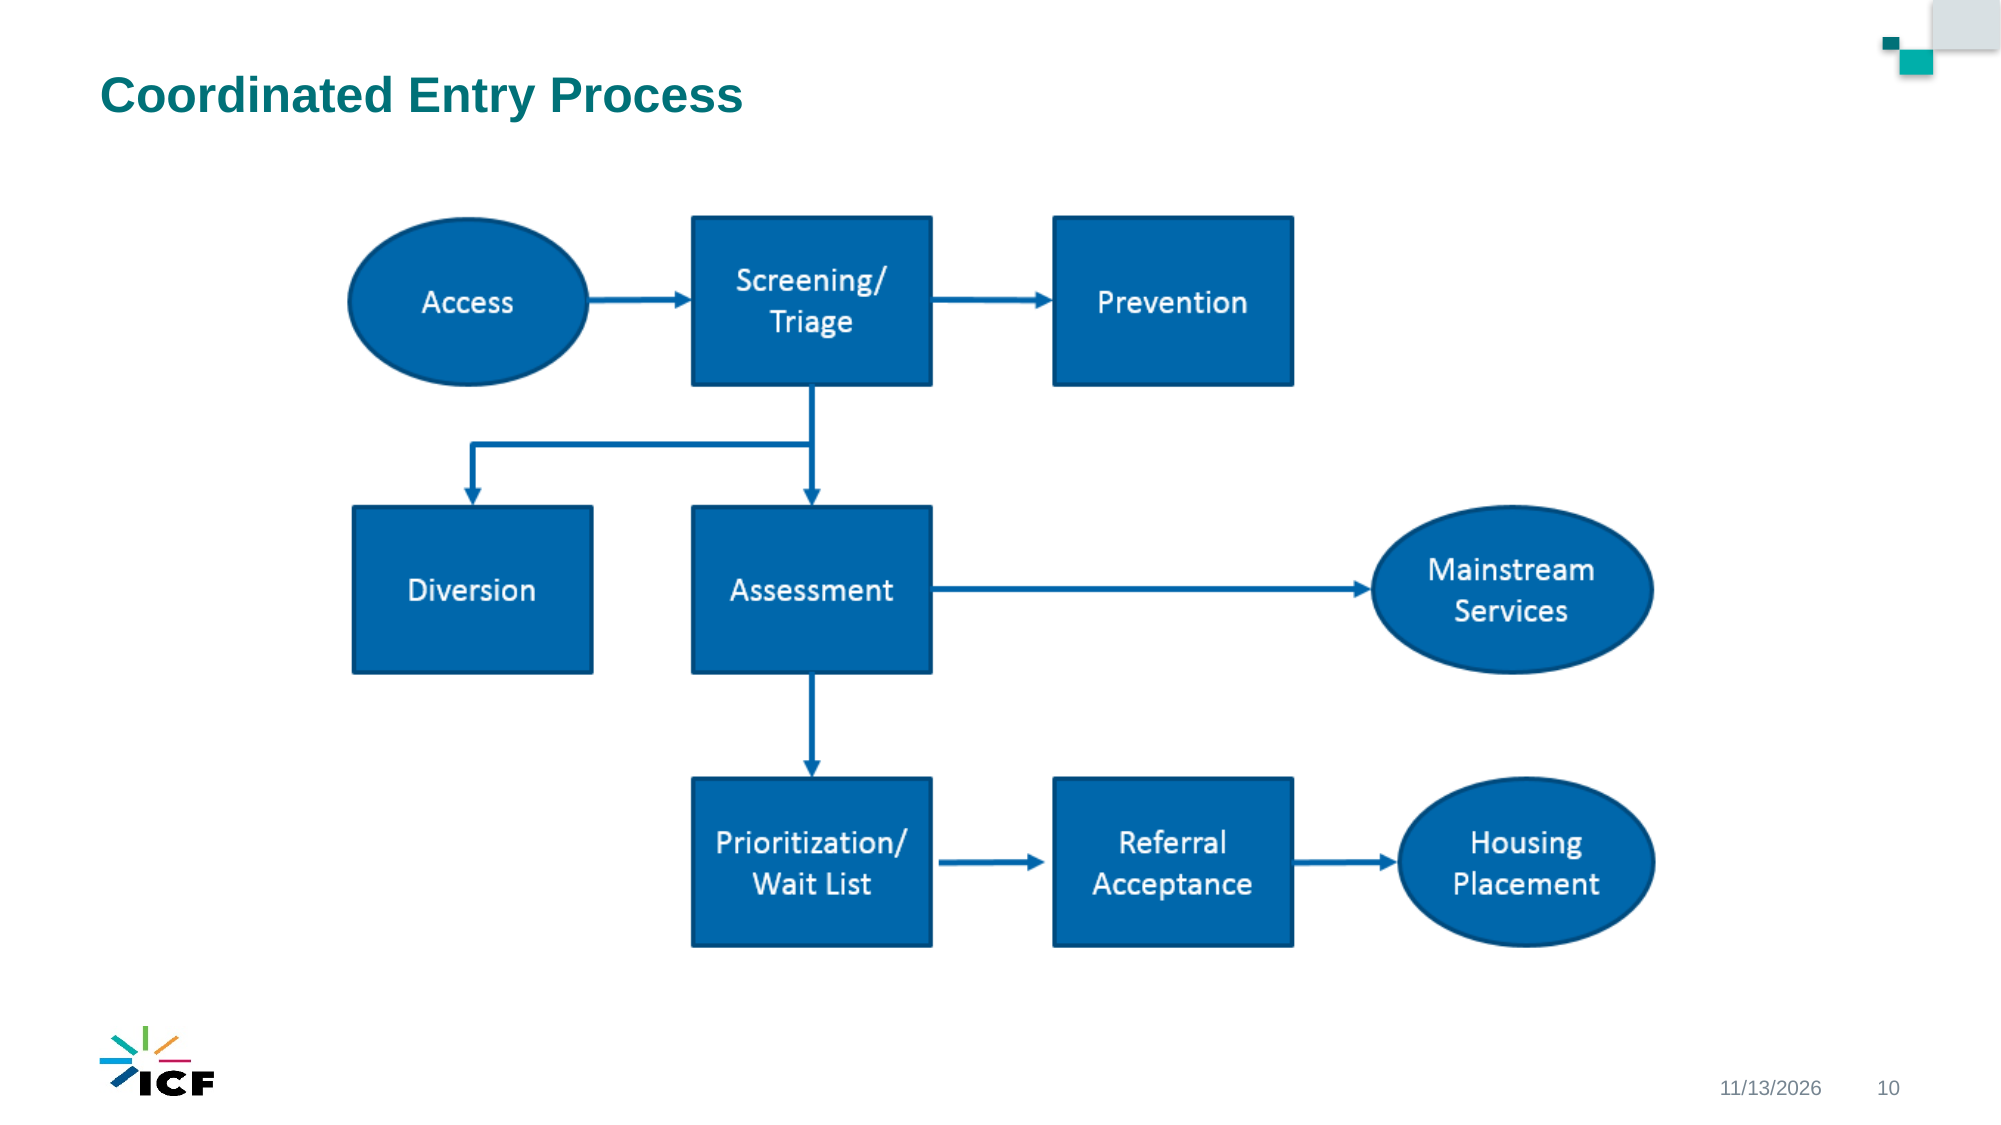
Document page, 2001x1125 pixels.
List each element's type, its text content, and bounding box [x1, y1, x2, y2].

slide_number 10 [1822, 1039, 1900, 1100]
picture [324, 204, 1676, 1010]
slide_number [1613, 1039, 1822, 1100]
picture [99, 1026, 214, 1096]
title Coordinated Entry Process [99, 69, 1900, 187]
